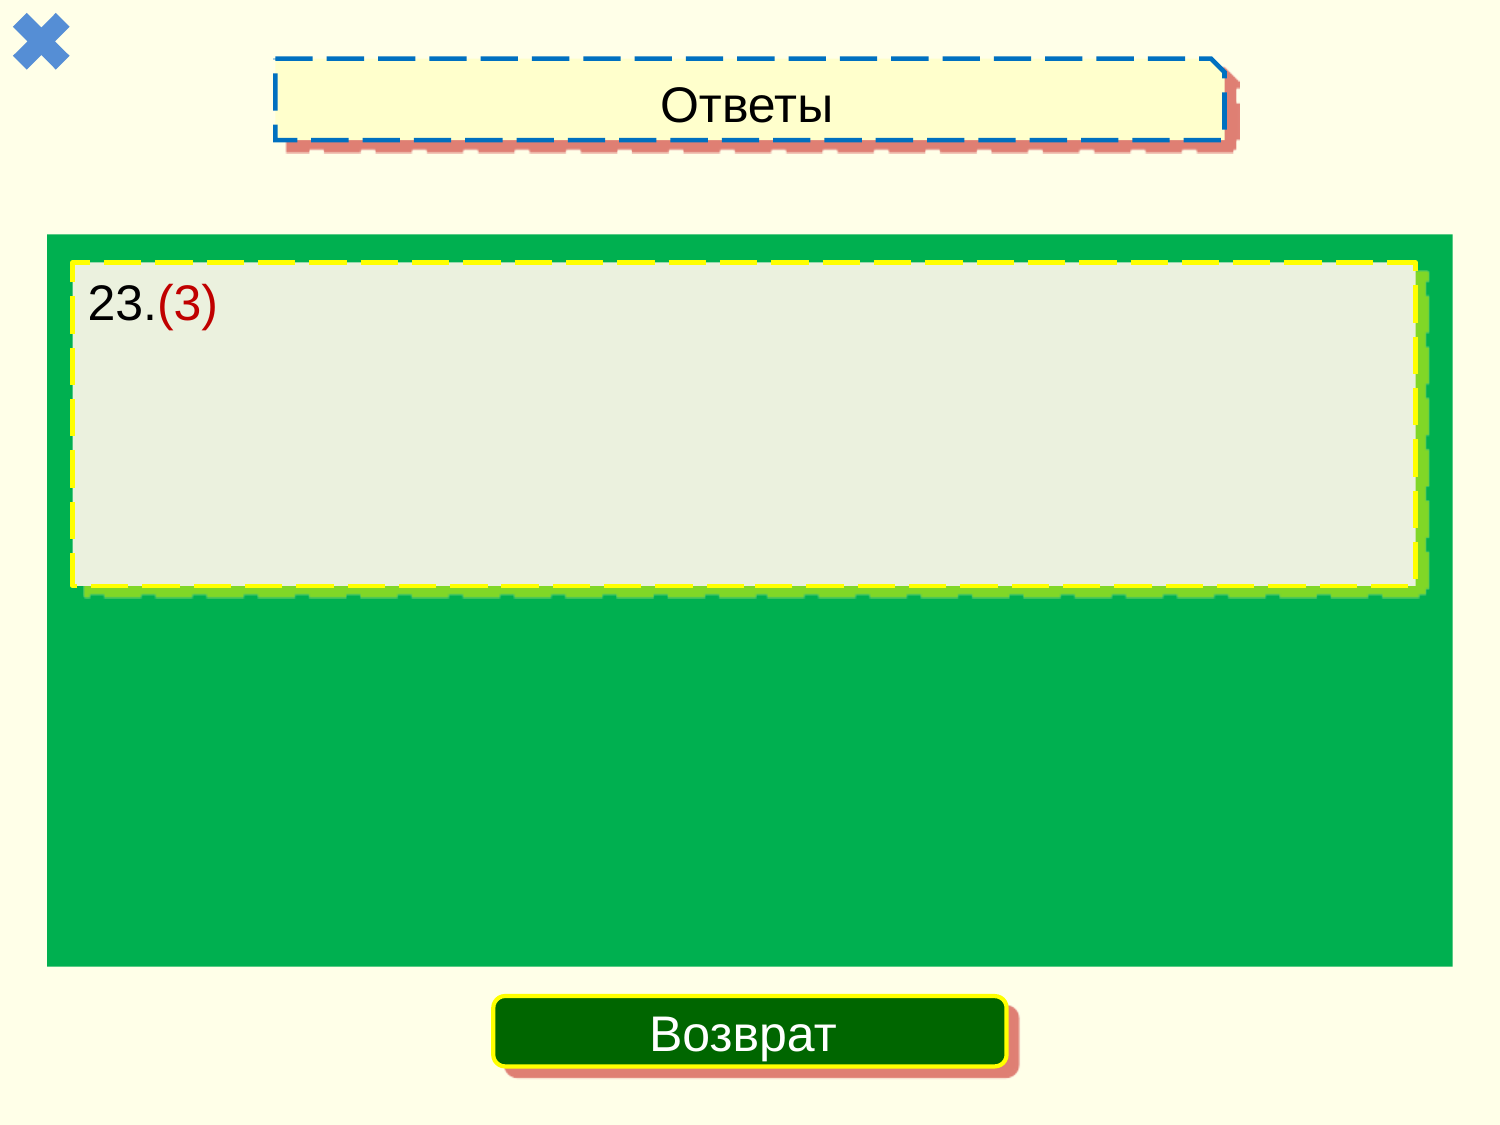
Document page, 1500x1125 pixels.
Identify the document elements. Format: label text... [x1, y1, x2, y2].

text_box Порядок заполнения электронной оболочки атома в основном состоянии [85, 273, 1429, 595]
text_box [10, 10, 72, 72]
text_box Ответы [275, 58, 1225, 141]
text_box [45, 232, 1455, 969]
text_box Возврат [491, 993, 1009, 1069]
list 23.(3) [72, 262, 1416, 586]
